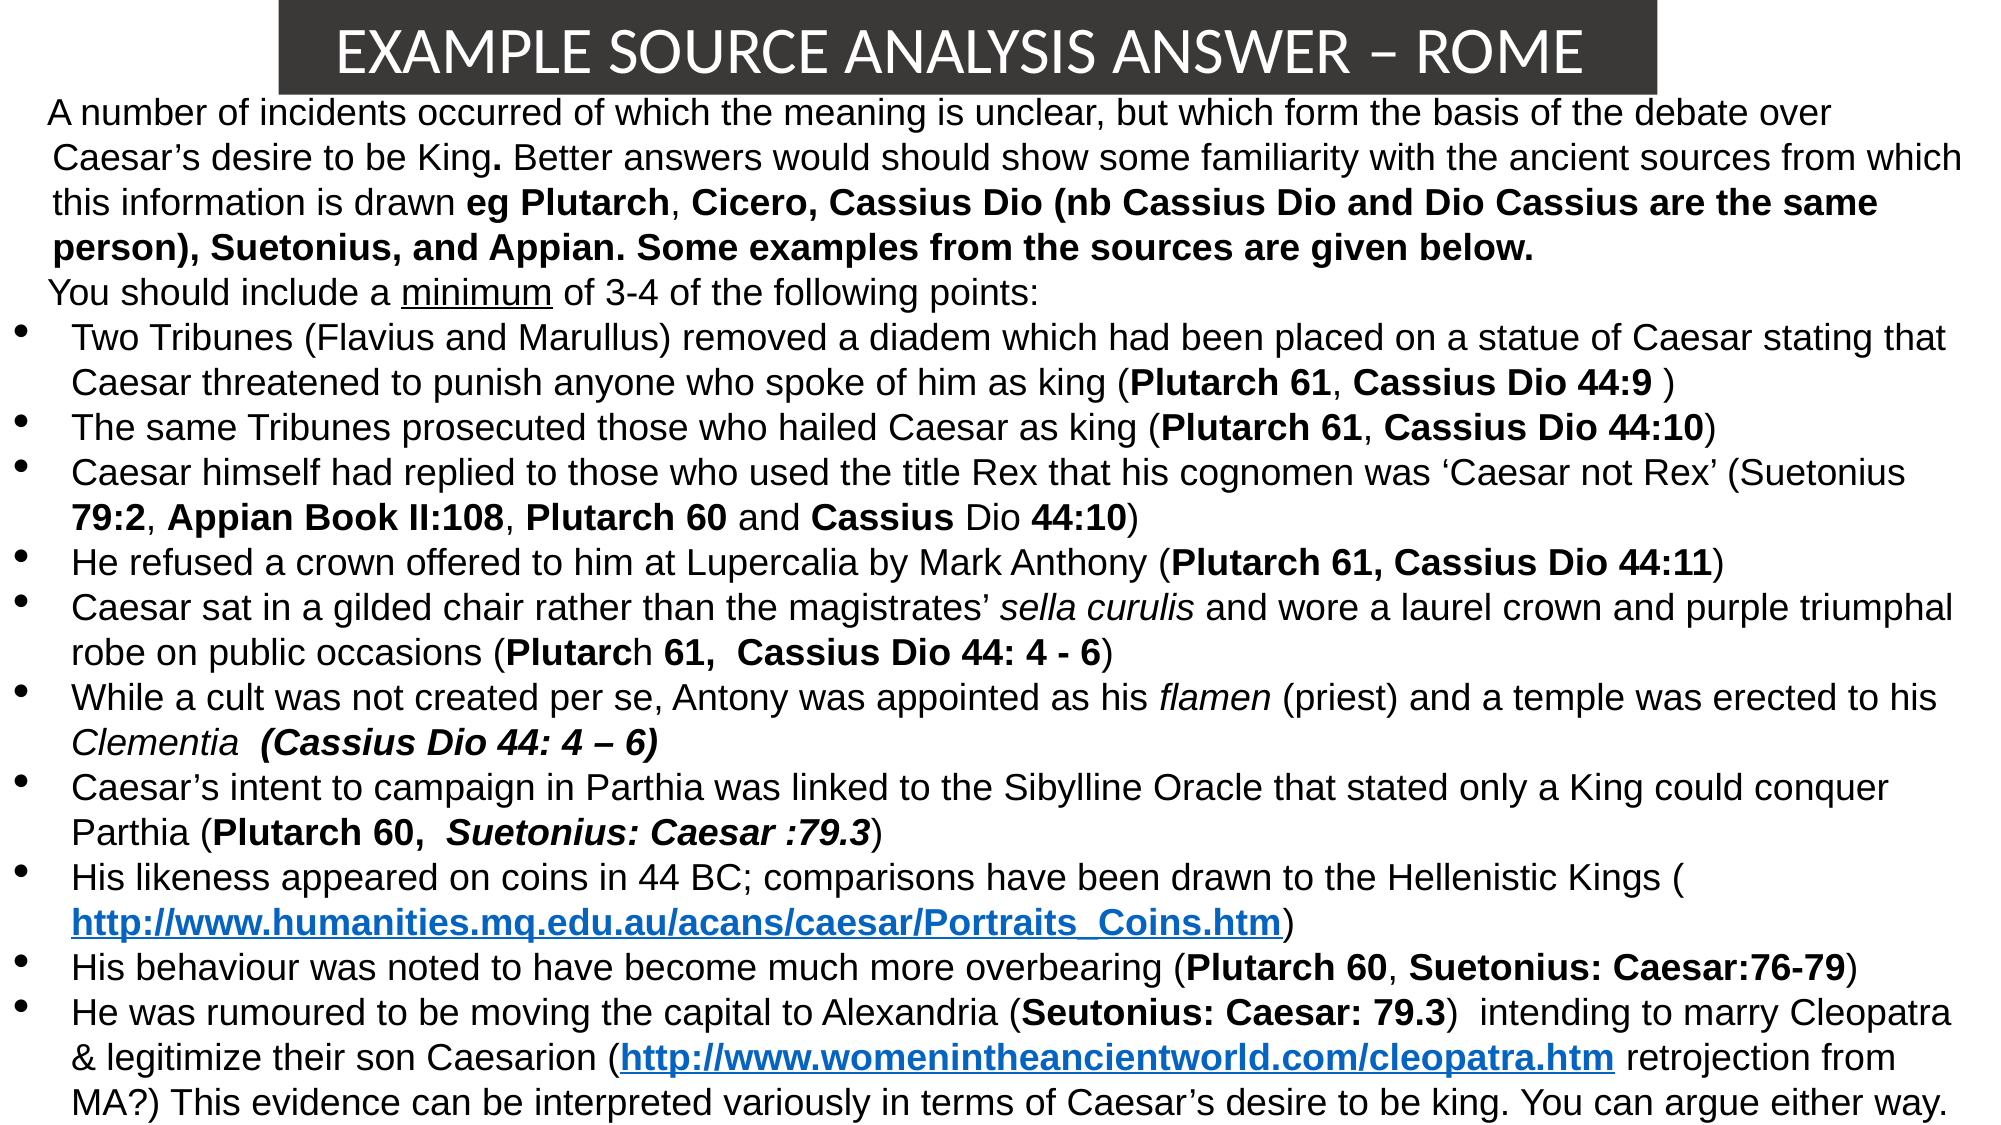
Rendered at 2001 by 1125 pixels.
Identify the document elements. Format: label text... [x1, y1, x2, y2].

text_box EXAMPLE SOURCE ANALYSIS ANSWER – ROME [278, 0, 1658, 95]
text_box A number of incidents occurred of which the meaning is unclear, but which form the basis of the debate over Caesar’s desire to be King. Better answers would should show some familiarity with the ancient sources from which this information is drawn eg Plutarch, Cicero, Cassius Dio (nb Cassius Dio and Dio Cassius are the same person), Suetonius, and Appian. Some examples from the sources are given below. You should include a minimum of 3-4 of the following points: Two Tribunes (Flavius and Marullus) removed a diadem which had been placed on a statue of Caesar stating that Caesar threatened to punish anyone who spoke of him as king (Plutarch 61, Cassius Dio 44:9 ) The same Tribunes prosecuted those who hailed Caesar as king (Plutarch 61, Cassius Dio 44:10) Caesar himself had replied to those who used the title Rex that his cognomen was ‘Caesar not Rex’ (Suetonius 79:2, Appian Book II:108, Plutarch 60 and Cassius Dio 44:10) He refused a crown offered to him at Lupercalia by Mark Anthony (Plutarch 61, Cassius Dio 44:11) Caesar sat in a gilded chair rather than the magistrates’ sella curulis and wore a laurel crown and purple triumphal robe on public occasions (Plutarch 61, Cassius Dio 44: 4 - 6) While a cult was not created per se, Antony was appointed as his flamen (priest) and a temple was erected to his Clementia (Cassius Dio 44: 4 – 6) Caesar’s intent to campaign in Parthia was linked to the Sibylline Oracle that stated only a King could conquer Parthia (Plutarch 60, Suetonius: Caesar :79.3) His likeness appeared on coins in 44 BC; comparisons have been drawn to the Hellenistic Kings (http://www.humanities.mq.edu.au/acans/caesar/Portraits_Coins.htm) His behaviour was noted to have become much more overbearing (Plutarch 60, Suetonius: Caesar:76-79) He was rumoured to be moving the capital to Alexandria (Seutonius: Caesar: 79.3) intending to marry Cleopatra & legitimize their son Caesarion (http://www.womenintheancientworld.com/cleopatra.htm retrojection from MA?) This evidence can be interpreted variously in terms of Caesar’s desire to be king. You can argue either way. [0, 80, 2000, 1125]
